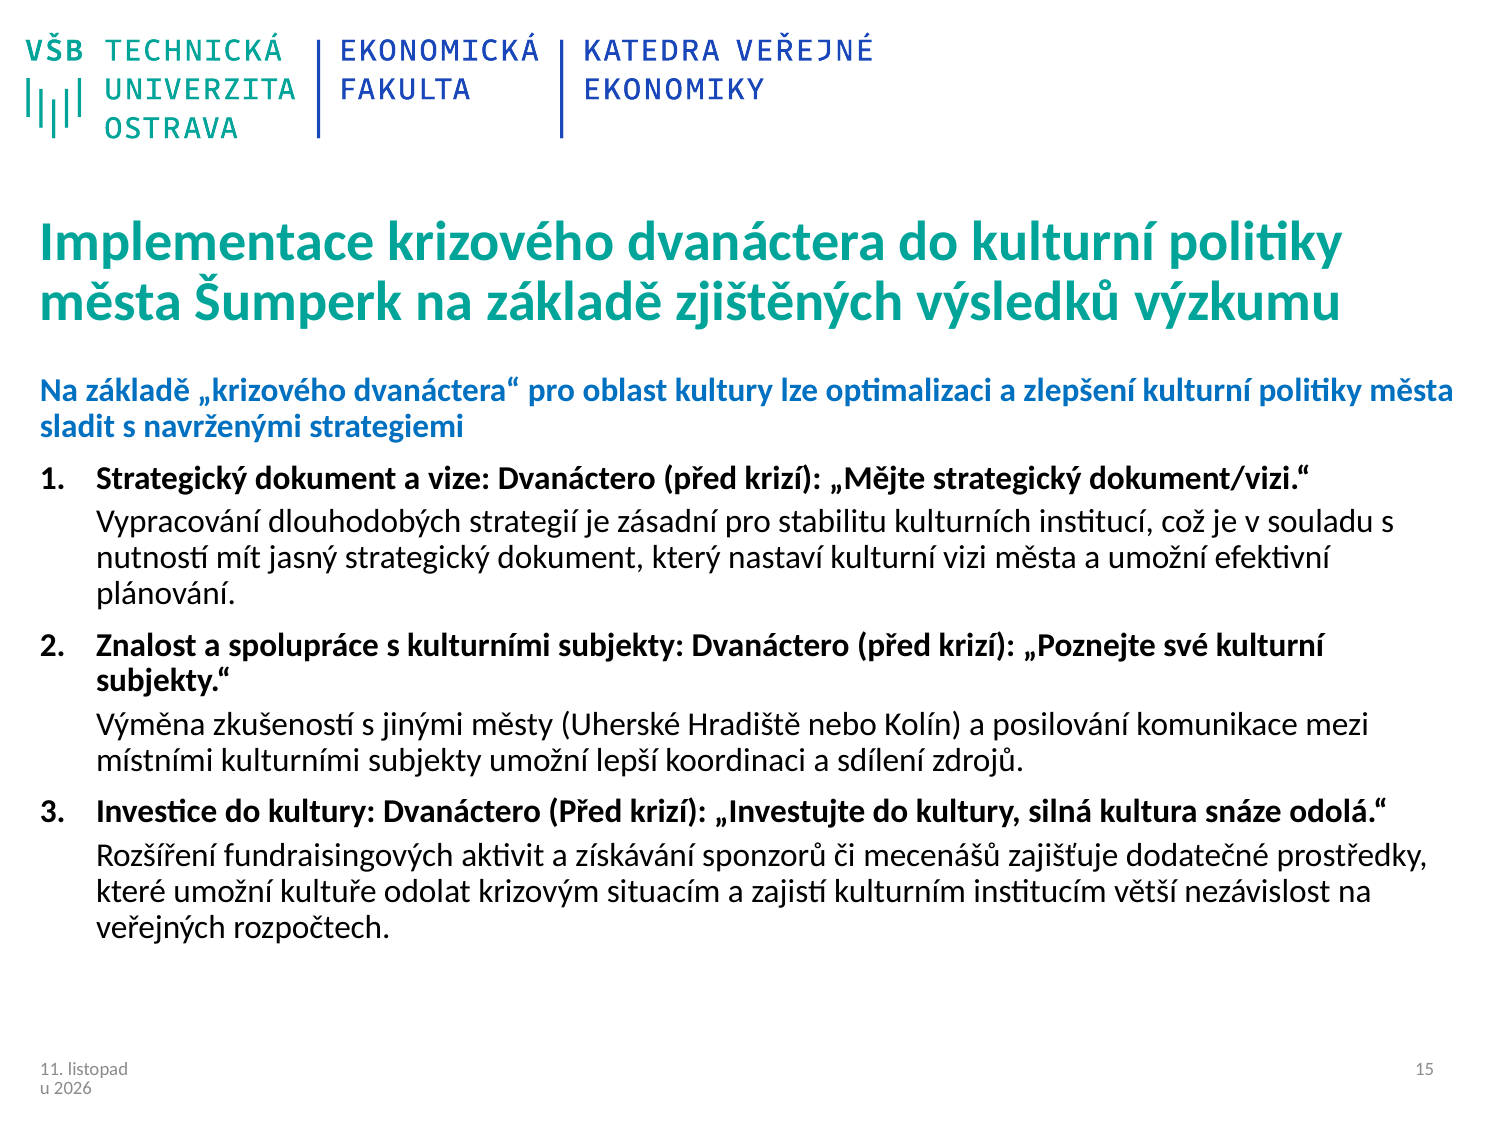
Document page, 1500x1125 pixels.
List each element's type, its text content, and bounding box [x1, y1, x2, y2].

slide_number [25, 1042, 153, 1094]
picture [25, 32, 872, 139]
title Implementace krizového dvanáctera do kulturní politiky města Šumperk na základě zjištěných výsledků výzkumu [24, 172, 1477, 341]
list Na základě „krizového dvanáctera“ pro oblast kultury lze optimalizaci a zlepšení kulturní politiky města sladit s navrženými strategiemi Strategický dokument a vize: Dvanáctero (před krizí): „Mějte strategický dokument/vizi.“ Vypracování dlouhodobých strategií je zásadní pro stabilitu kulturních institucí, což je v souladu s nutností mít jasný strategický dokument, který nastaví kulturní vizi města a umožní efektivní plánování. Znalost a spolupráce s kulturními subjekty: Dvanáctero (před krizí): „Poznejte své kulturní subjekty.“ Výměna zkušeností s jinými městy (Uherské Hradiště nebo Kolín) a posilování komunikace mezi místními kulturními subjekty umožní lepší koordinaci a sdílení zdrojů. Investice do kultury: Dvanáctero (Před krizí): „Investujte do kultury, silná kultura snáze odolá.“ Rozšíření fundraisingových aktivit a získávání sponzorů či mecenášů zajišťuje dodatečné prostředky, které umožní kultuře odolat krizovým situacím a zajistí kulturním institucím větší nezávislost na veřejných rozpočtech. [24, 365, 1477, 1018]
slide_number 14 [1400, 1042, 1476, 1094]
